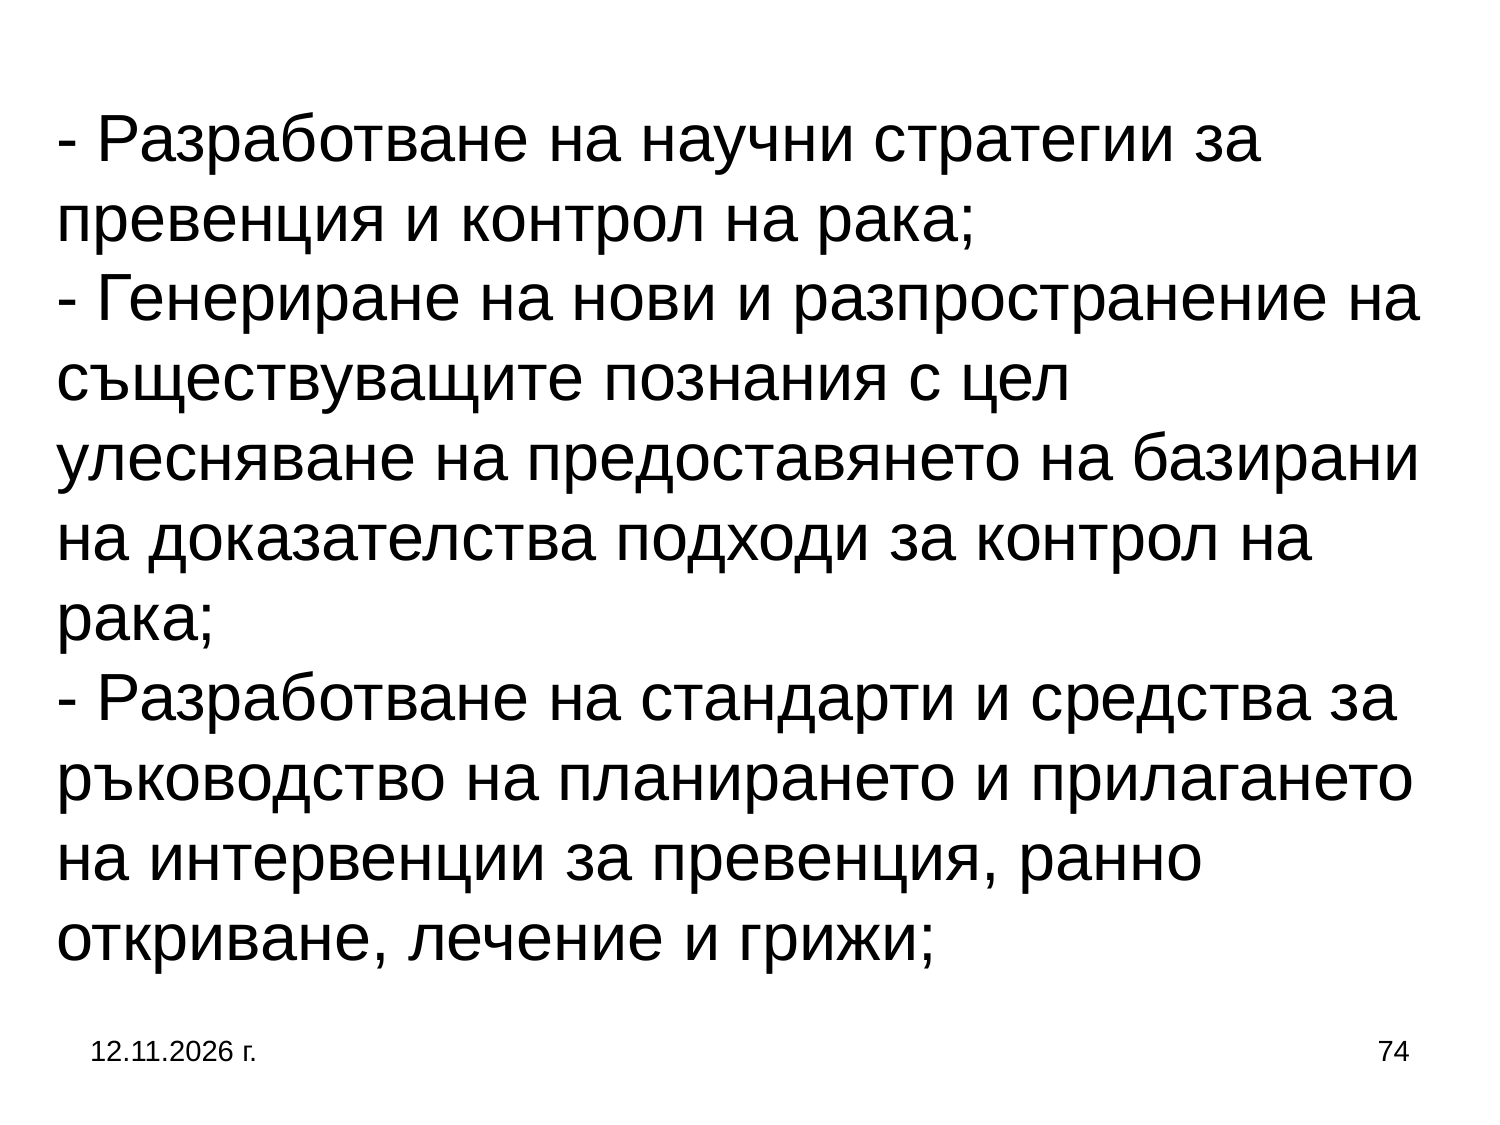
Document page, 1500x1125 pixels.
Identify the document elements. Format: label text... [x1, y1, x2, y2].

title - Разработване на научни стратегии за превенция и контрол на рака; - Генериране на нови и разпространение на съществуващите познания с цел улесняване на предоставянето на базирани на доказателства подходи за контрол на рака; - Разработване на стандарти и средства за ръководство на планирането и прилагането на интервенции за превенция, ранно откриване, лечение и грижи; [41, 45, 1459, 1024]
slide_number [75, 1024, 425, 1103]
slide_number 74 [1074, 1024, 1425, 1103]
